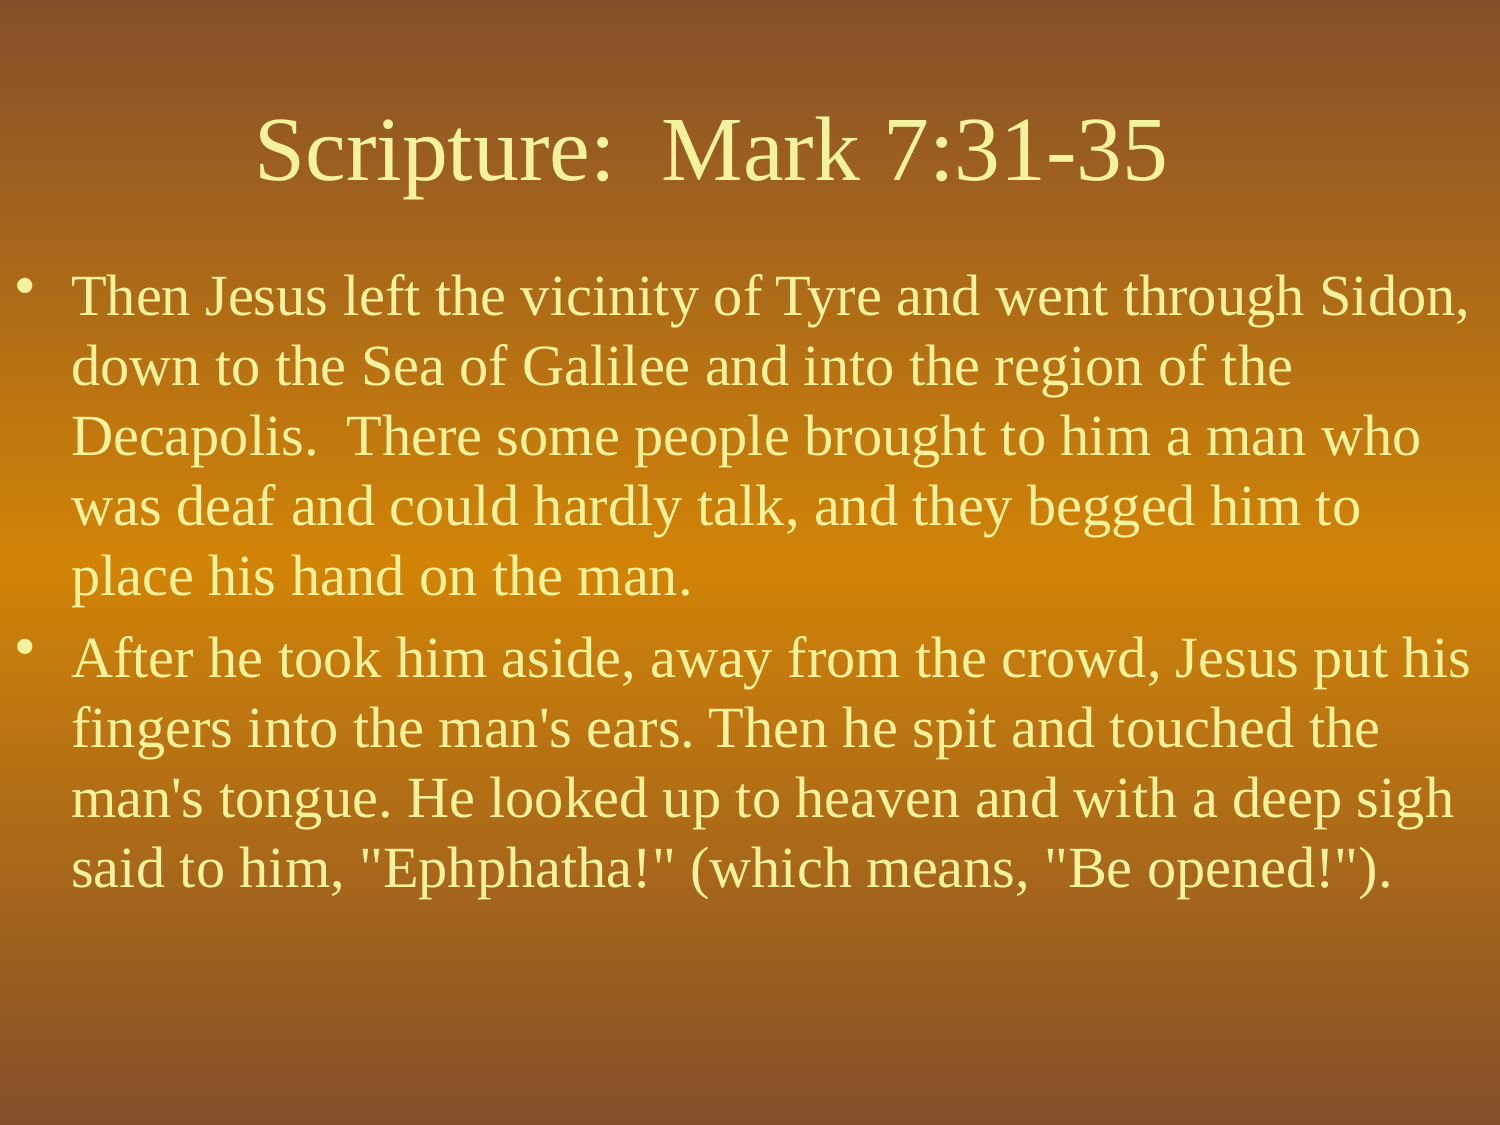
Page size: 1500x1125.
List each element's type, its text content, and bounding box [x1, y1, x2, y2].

title Scripture: Mark 7:31-35 [187, 50, 1238, 238]
list Then Jesus left the vicinity of Tyre and went through Sidon, down to the Sea of Galilee and into the region of the Decapolis. There some people brought to him a man who was deaf and could hardly talk, and they begged him to place his hand on the man. After he took him aside, away from the crowd, Jesus put his fingers into the man's ears. Then he spit and touched the man's tongue. He looked up to heaven and with a deep sigh said to him, "Ephphatha!" (which means, "Be opened!"). [0, 249, 1500, 988]
